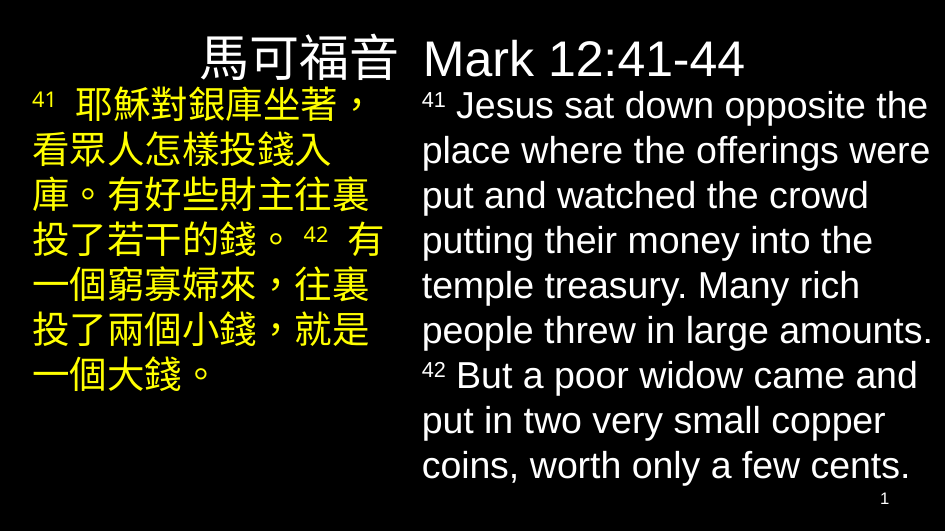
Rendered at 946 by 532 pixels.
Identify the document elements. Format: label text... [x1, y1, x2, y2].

title 馬可福音 Mark 12:41-44 [46, 11, 899, 76]
list 41 耶穌對銀庫坐著，看眾人怎樣投錢入庫。有好些財主往裏投了若干的錢。42 有一個窮寡婦來，往裏投了兩個小錢，就是一個大錢。 [23, 76, 413, 428]
slide_number 1 [677, 483, 899, 522]
text_box 41 Jesus sat down opposite the place where the offerings were put and watched the crowd putting their money into the temple treasury. Many rich people threw in large amounts. 42 But a poor widow came and put in two very small copper coins, worth only a few cents. [413, 76, 945, 428]
